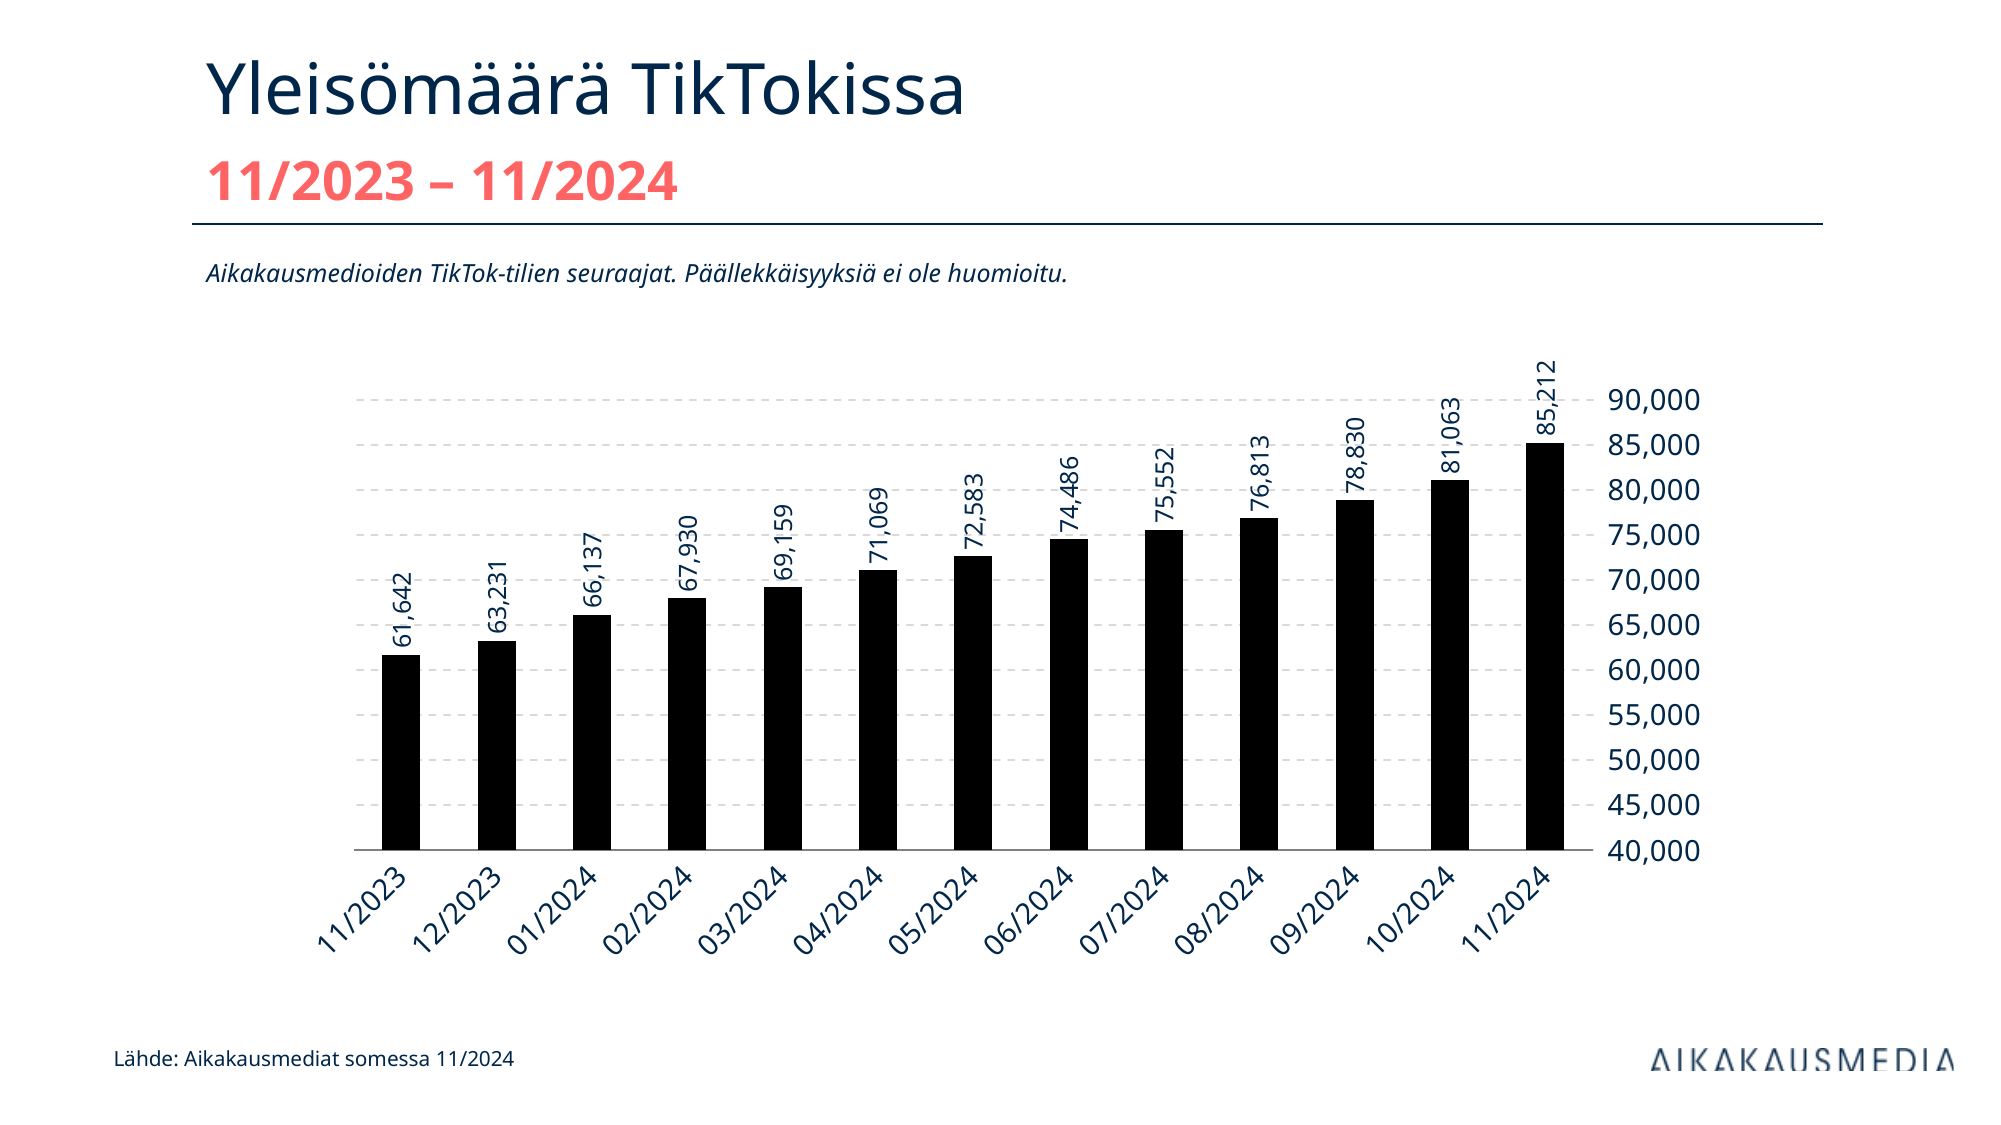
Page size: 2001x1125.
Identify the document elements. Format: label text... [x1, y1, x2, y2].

text_box Aikakausmedioiden TikTok-tilien seuraajat. Päällekkäisyyksiä ei ole huomioitu. [191, 250, 1842, 295]
chart [116, 307, 1842, 1016]
title Yleisömäärä TikTokissa 11/2023 – 11/2024 [191, 37, 1863, 221]
